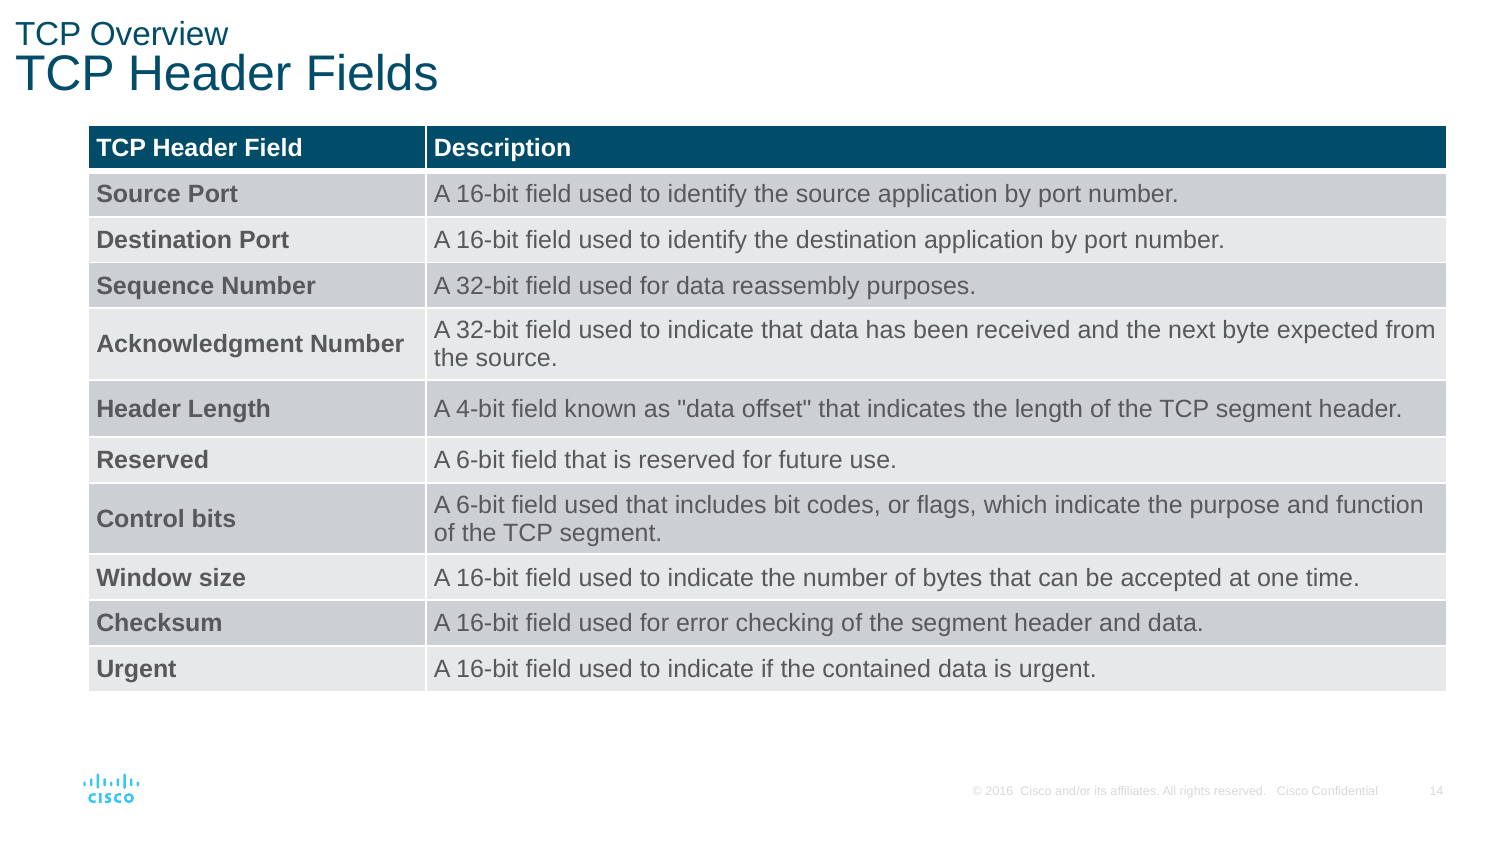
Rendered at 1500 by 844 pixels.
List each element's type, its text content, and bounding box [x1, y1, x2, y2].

title TCP Overview TCP Header Fields [0, 0, 1369, 121]
table_cell A 6-bit field used that includes bit codes, or flags, which indicate the purpose and function of the TCP segment. [427, 484, 1446, 553]
table_header Description [427, 126, 1446, 168]
table_header TCP Header Field [89, 126, 425, 168]
table_cell Urgent [89, 647, 425, 691]
table_cell Sequence Number [89, 263, 425, 307]
table_cell Reserved [89, 438, 425, 482]
table_cell A 4-bit field known as ʺdata offsetʺ that indicates the length of the TCP segment header. [427, 381, 1446, 436]
table_cell A 16-bit field used for error checking of the segment header and data. [427, 601, 1446, 645]
table_cell Window size [89, 555, 425, 599]
table_cell A 16-bit field used to identify the destination application by port number. [427, 218, 1446, 262]
table_cell A 32-bit field used to indicate that data has been received and the next byte expected from the source. [427, 309, 1446, 379]
table_cell Source Port [89, 174, 425, 216]
table_cell Acknowledgment Number [89, 309, 425, 379]
table_cell A 32-bit field used for data reassembly purposes. [427, 263, 1446, 307]
table_cell A 6-bit field that is reserved for future use. [427, 438, 1446, 482]
table_cell A 16-bit field used to identify the source application by port number. [427, 174, 1446, 216]
table_cell A 16-bit field used to indicate the number of bytes that can be accepted at one time. [427, 555, 1446, 599]
table_cell Destination Port [89, 218, 425, 262]
table_cell Header Length [89, 381, 425, 436]
table_cell Checksum [89, 601, 425, 645]
table_cell Control bits [89, 484, 425, 553]
table_cell A 16-bit field used to indicate if the contained data is urgent. [427, 647, 1446, 691]
